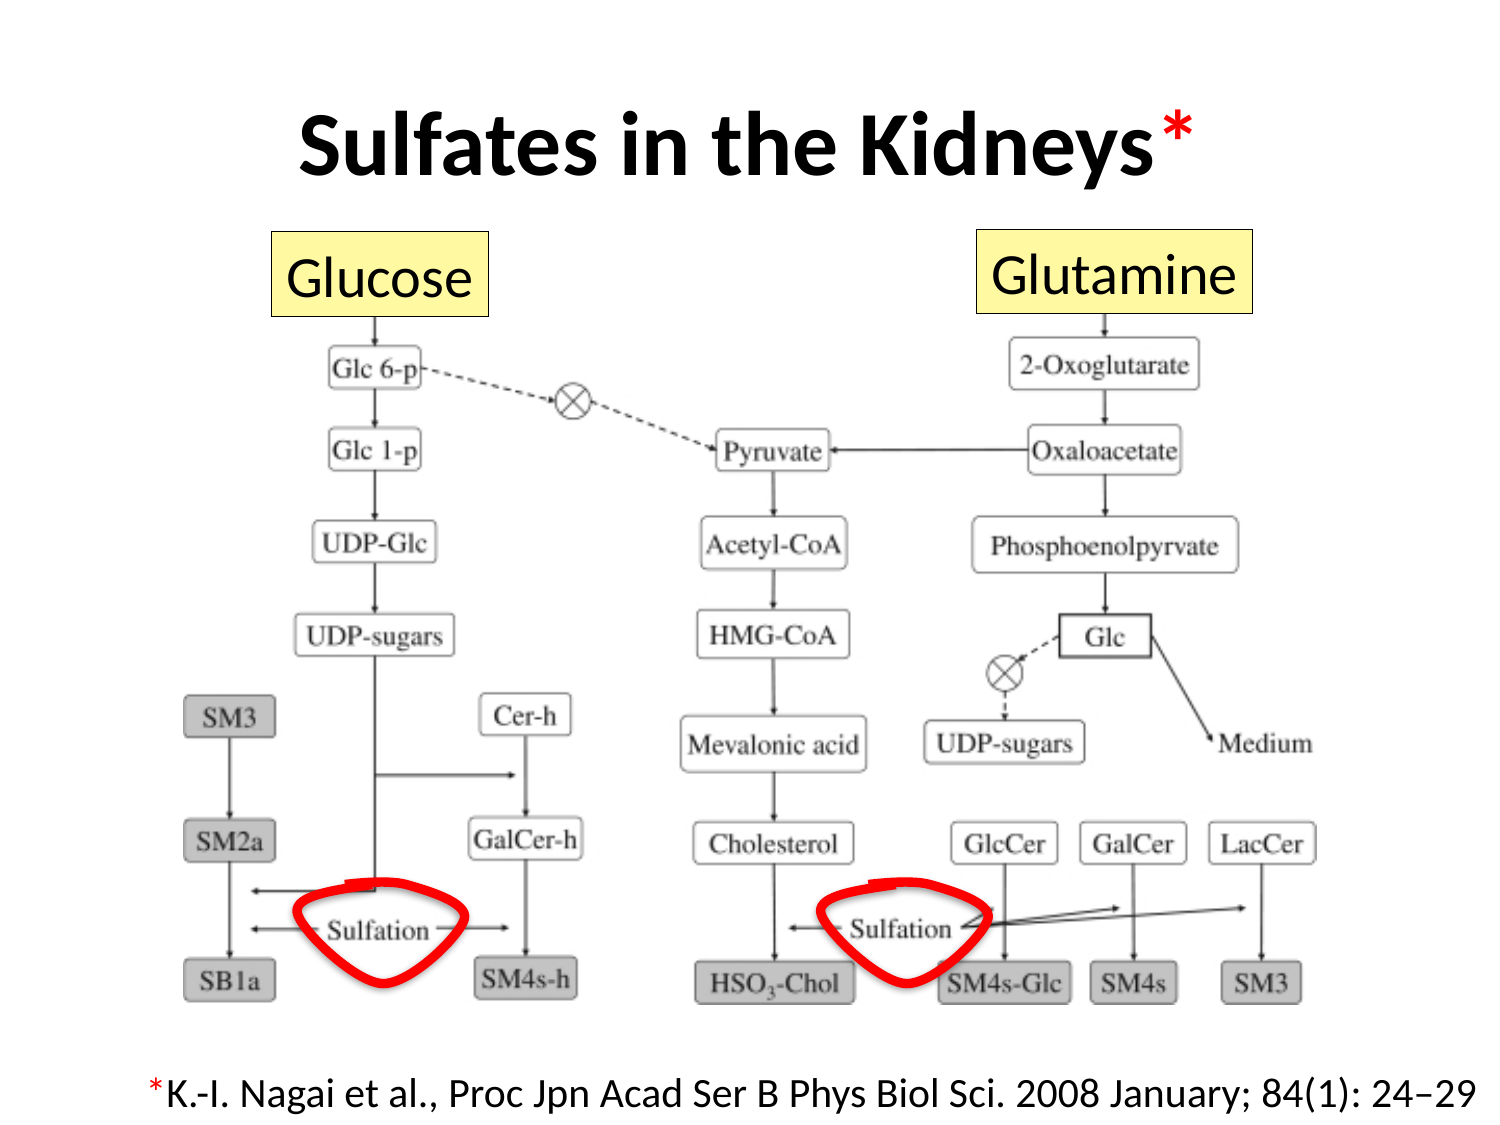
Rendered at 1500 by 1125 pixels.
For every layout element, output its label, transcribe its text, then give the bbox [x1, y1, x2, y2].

text_box Glucose [271, 231, 489, 260]
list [74, 262, 1426, 1006]
title Sulfates in the Kidneys* [75, 45, 1425, 233]
text_box *K.-I. Nagai et al., Proc Jpn Acad Ser B Phys Biol Sci. 2008 January; 84(1): 24–29 [130, 1058, 1494, 1124]
text_box Glutamine [976, 229, 1253, 260]
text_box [296, 881, 989, 984]
